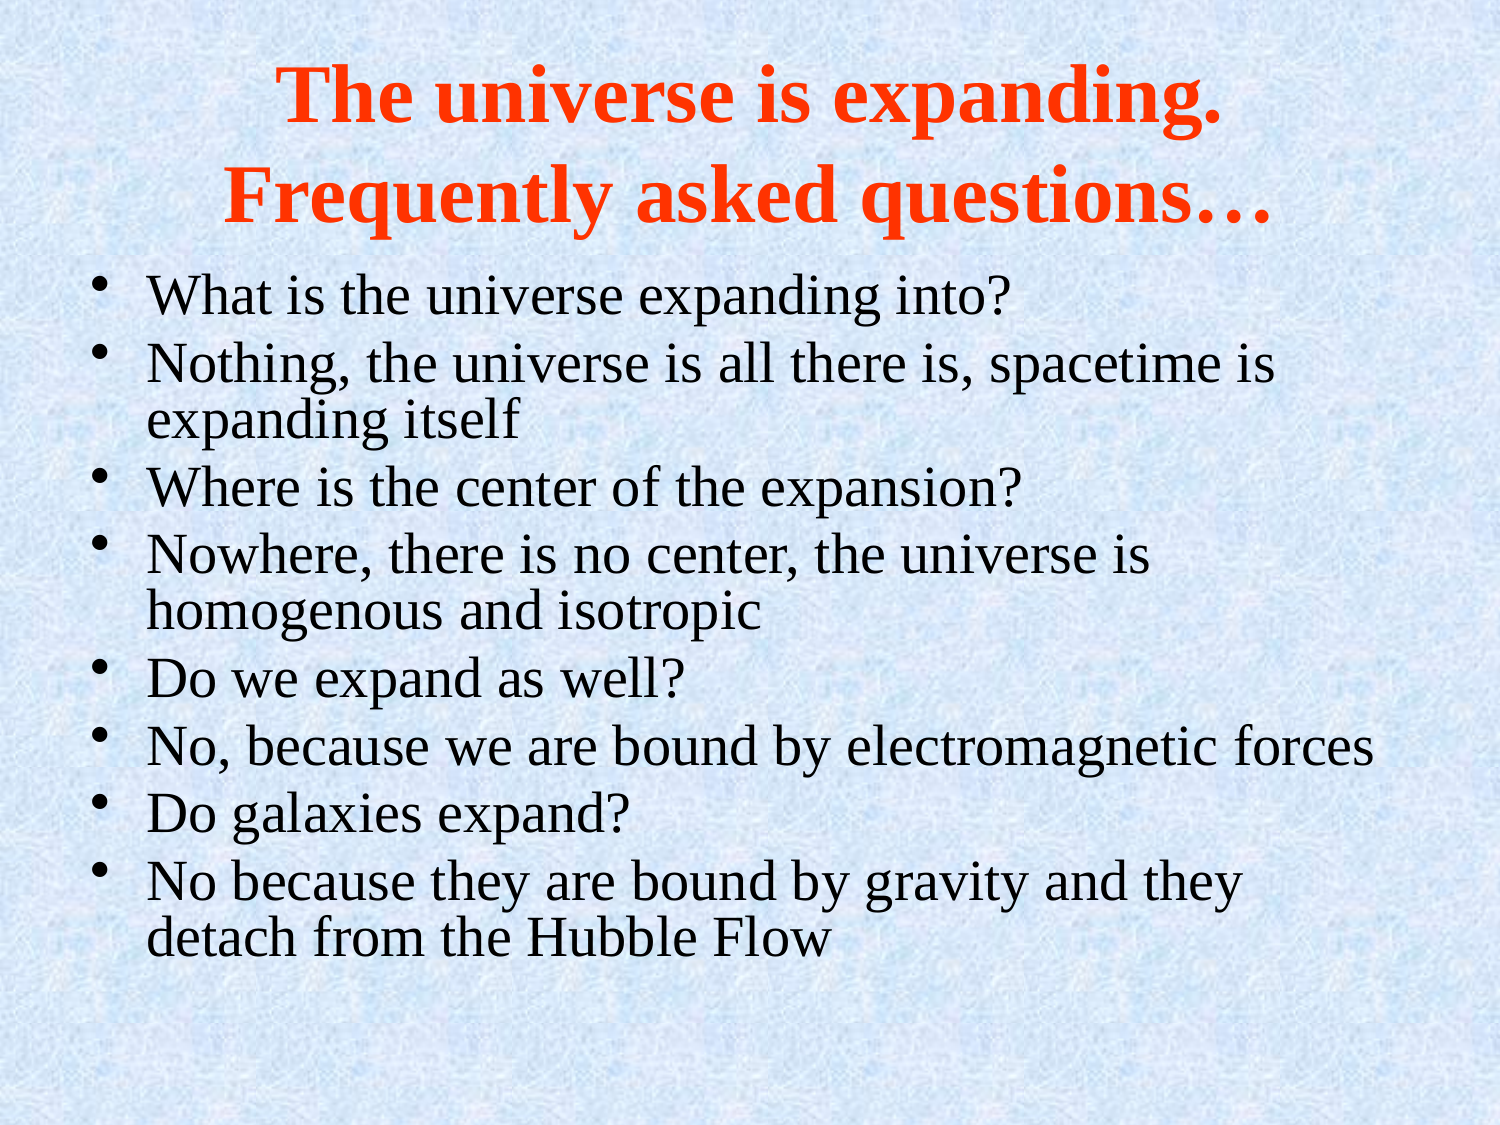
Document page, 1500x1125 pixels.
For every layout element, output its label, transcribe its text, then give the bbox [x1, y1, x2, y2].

list What is the universe expanding into? Nothing, the universe is all there is, spacetime is expanding itself Where is the center of the expansion? Nowhere, there is no center, the universe is homogenous and isotropic Do we expand as well? No, because we are bound by electromagnetic forces Do galaxies expand? No because they are bound by gravity and they detach from the Hubble Flow [75, 262, 1425, 1005]
title The universe is expanding. Frequently asked questions… [75, 45, 1425, 233]
picture [0, 0, 1500, 1125]
